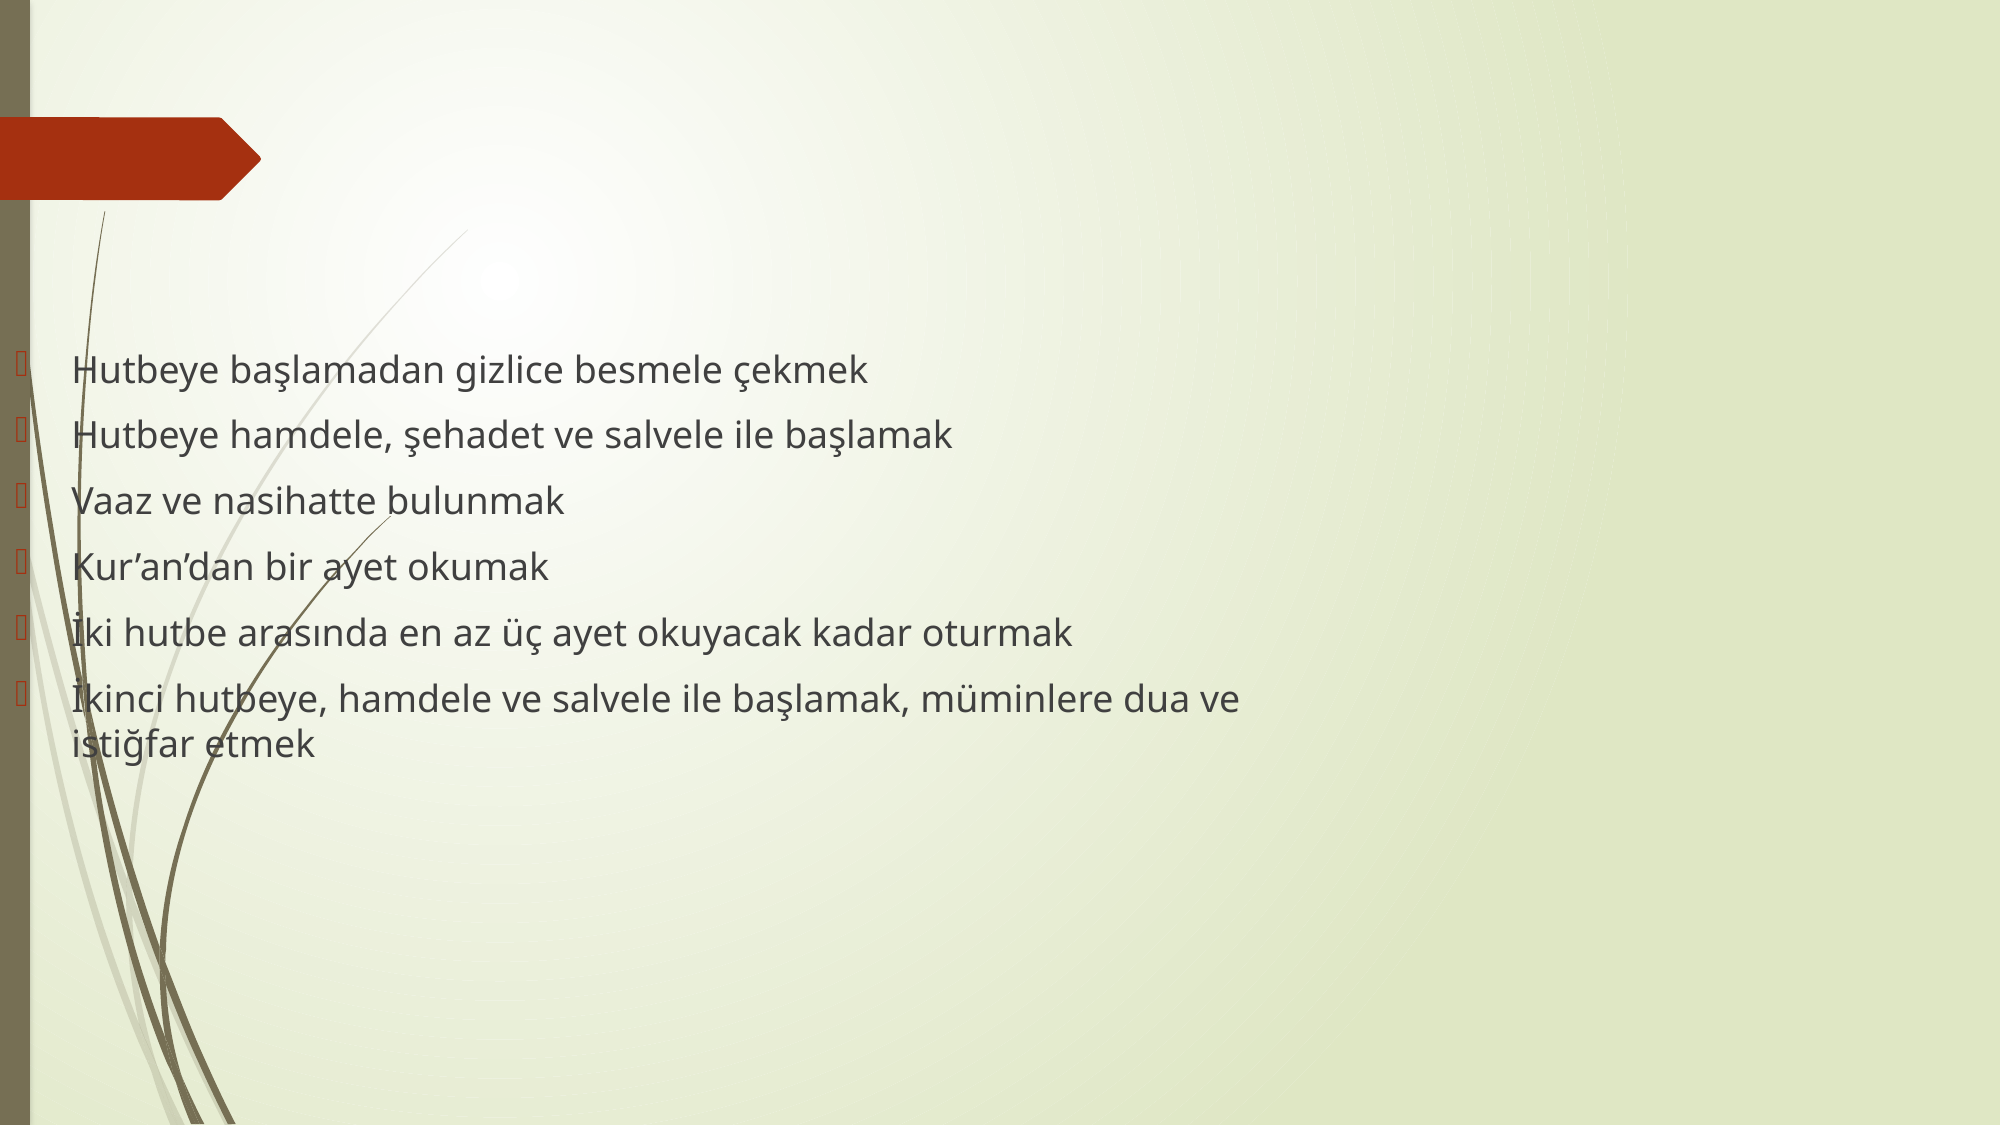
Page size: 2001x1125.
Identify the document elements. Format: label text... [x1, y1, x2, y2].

list Hutbeye başlamadan gizlice besmele çekmek Hutbeye hamdele, şehadet ve salvele ile başlamak Vaaz ve nasihatte bulunmak Kur’an’dan bir ayet okumak İki hutbe arasında en az üç ayet okuyacak kadar oturmak İkinci hutbeye, hamdele ve salvele ile başlamak, müminlere dua ve istiğfar etmek [0, 338, 1335, 1000]
